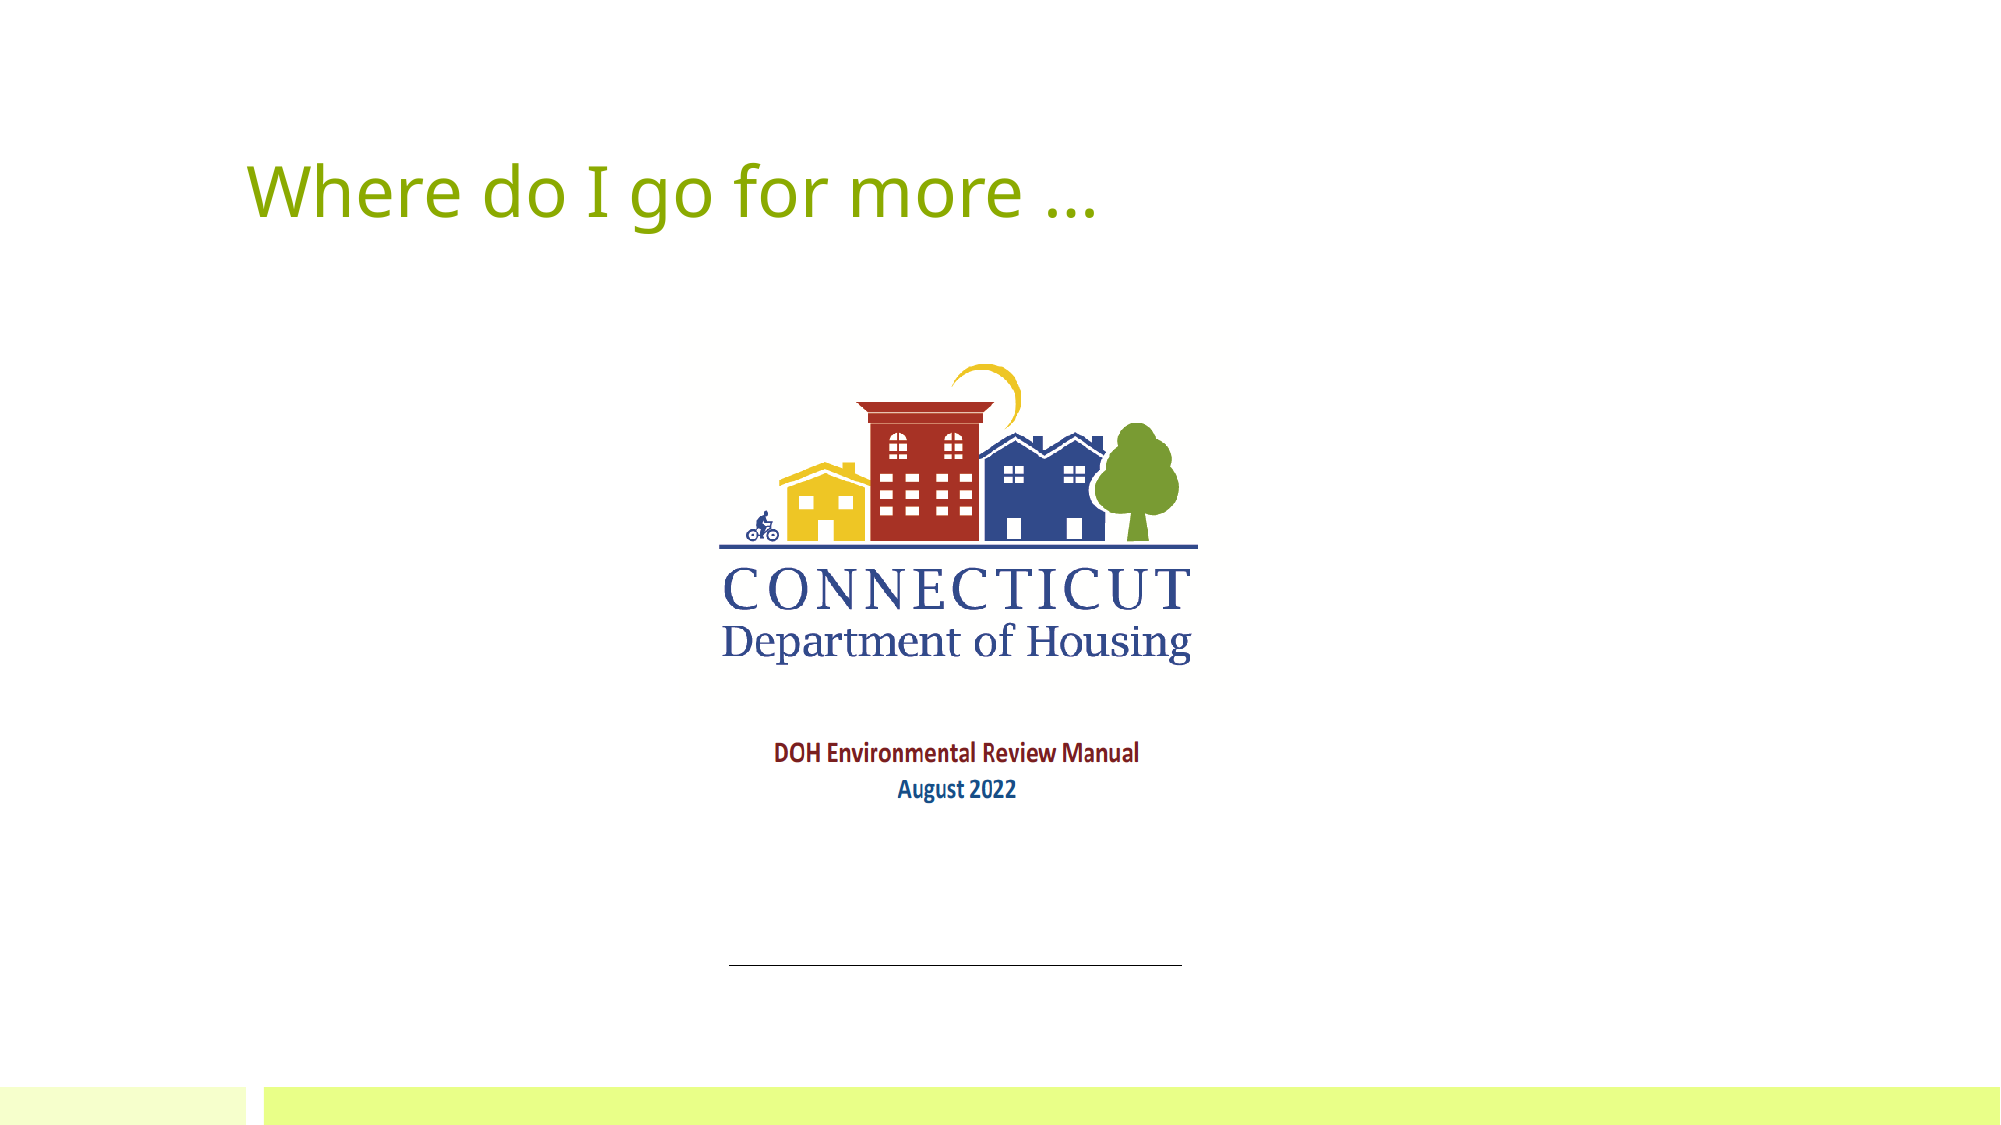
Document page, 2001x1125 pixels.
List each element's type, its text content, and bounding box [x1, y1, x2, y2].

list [663, 252, 1250, 1011]
title Where do I go for more … [231, 45, 1769, 240]
